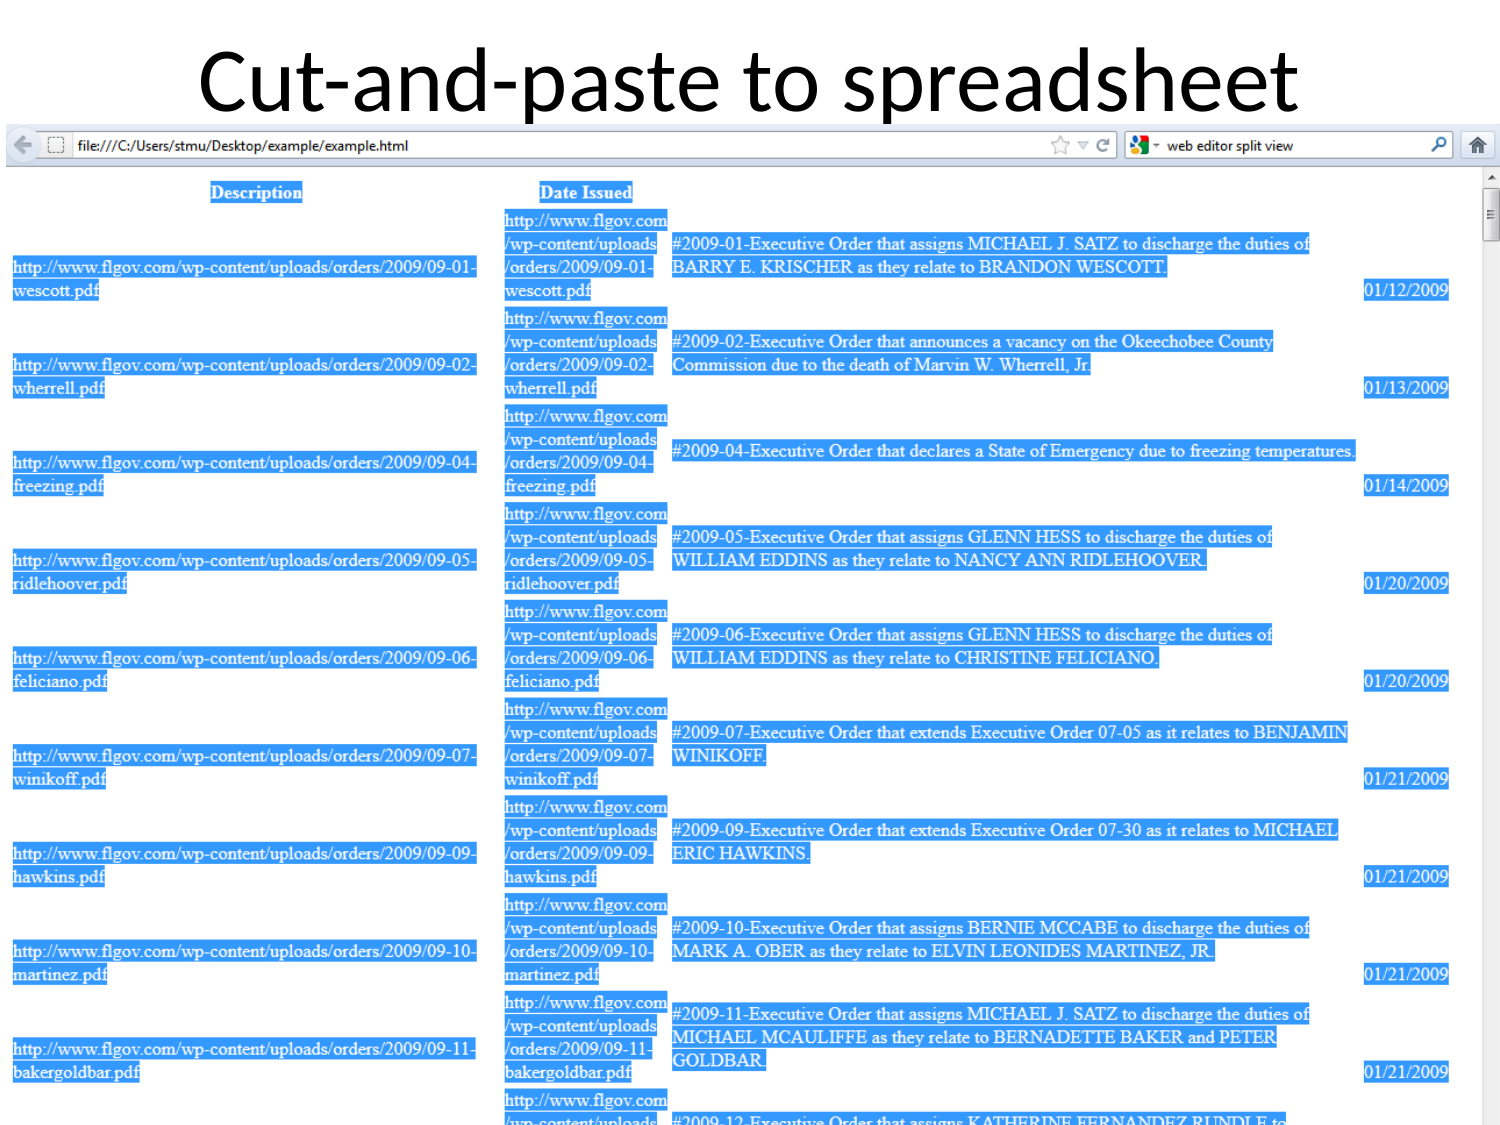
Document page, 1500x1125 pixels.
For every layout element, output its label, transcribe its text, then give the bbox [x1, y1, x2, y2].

picture [6, 124, 1500, 1125]
title Cut-and-paste to spreadsheet [75, 0, 1425, 123]
